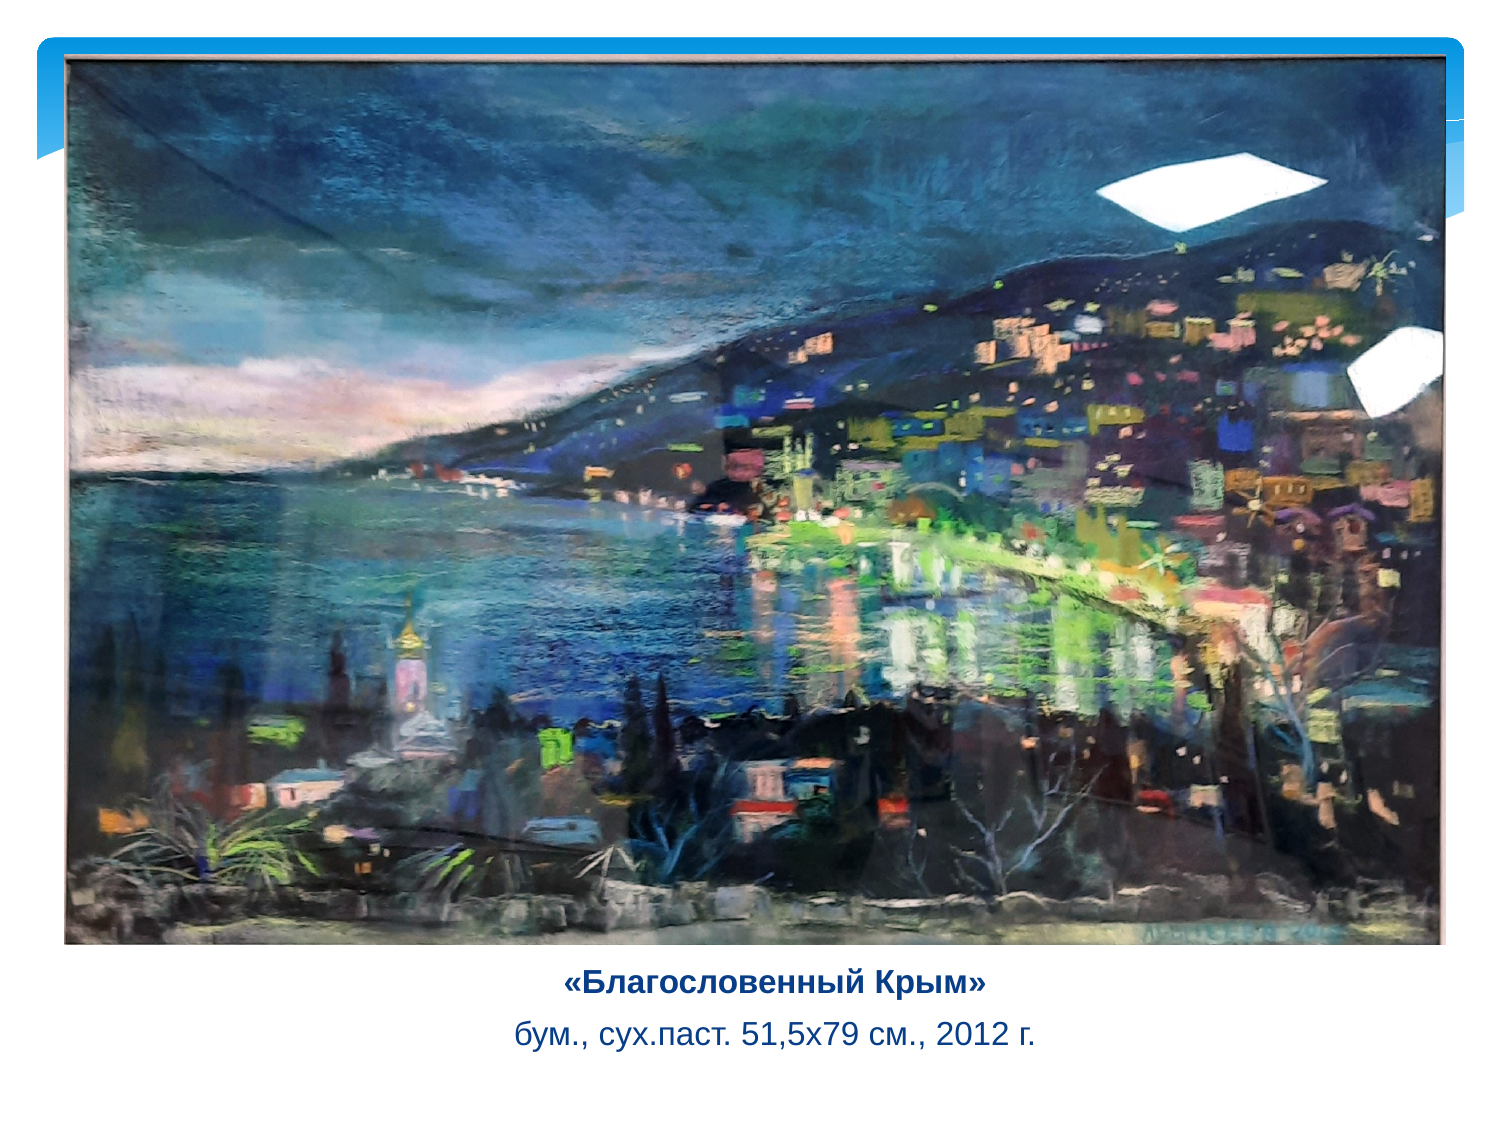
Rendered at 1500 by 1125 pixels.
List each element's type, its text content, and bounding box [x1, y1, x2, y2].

picture [64, 55, 1446, 945]
list «Благословенный Крым» бум., сух.паст. 51,5х79 см., 2012 г. [371, 954, 1179, 1083]
